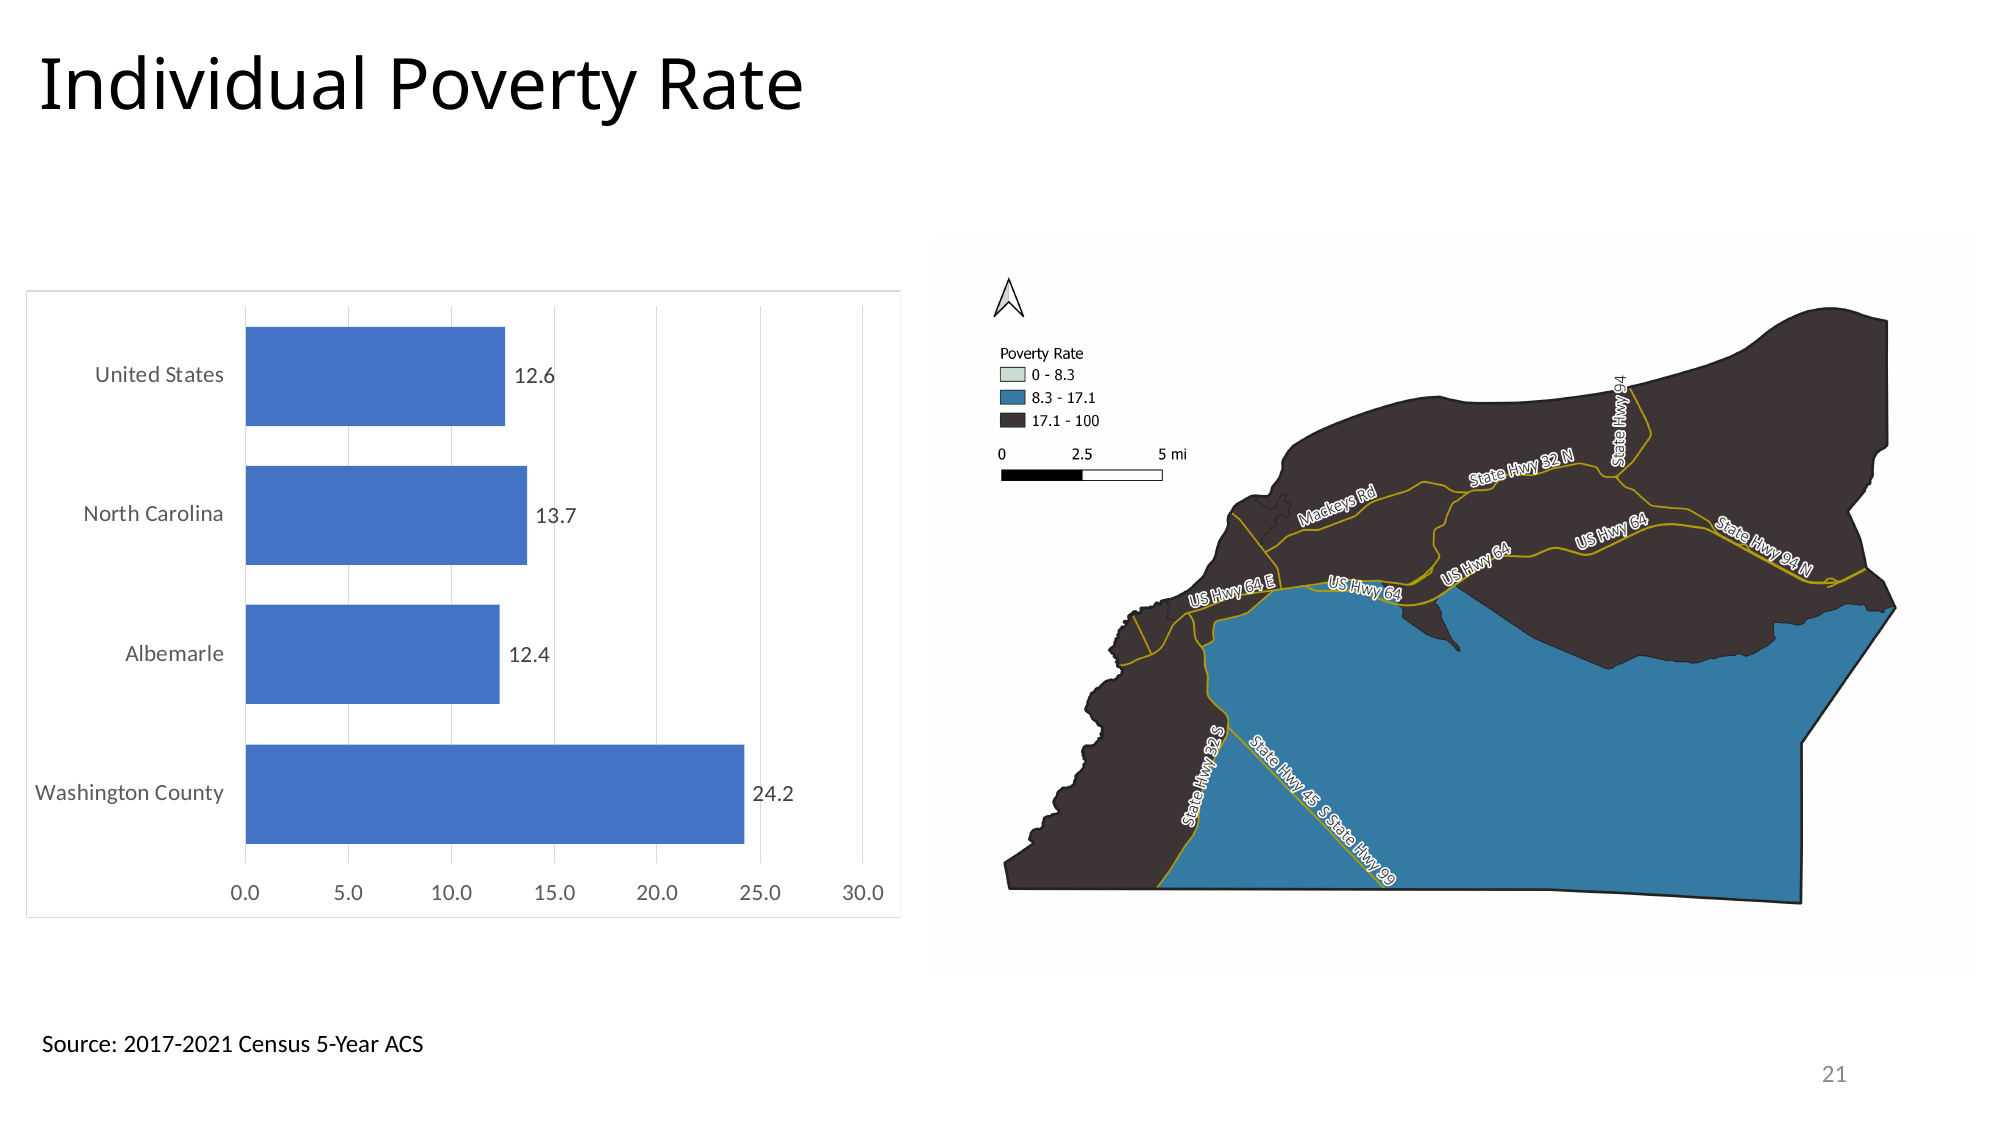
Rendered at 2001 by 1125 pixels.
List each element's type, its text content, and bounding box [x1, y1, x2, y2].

picture [24, 289, 901, 918]
picture [931, 236, 1975, 975]
slide_number 21 [1412, 1042, 1863, 1103]
text_box Source: 2017-2021 Census 5-Year ACS [27, 1020, 440, 1065]
title Individual Poverty Rate [24, 5, 1737, 169]
